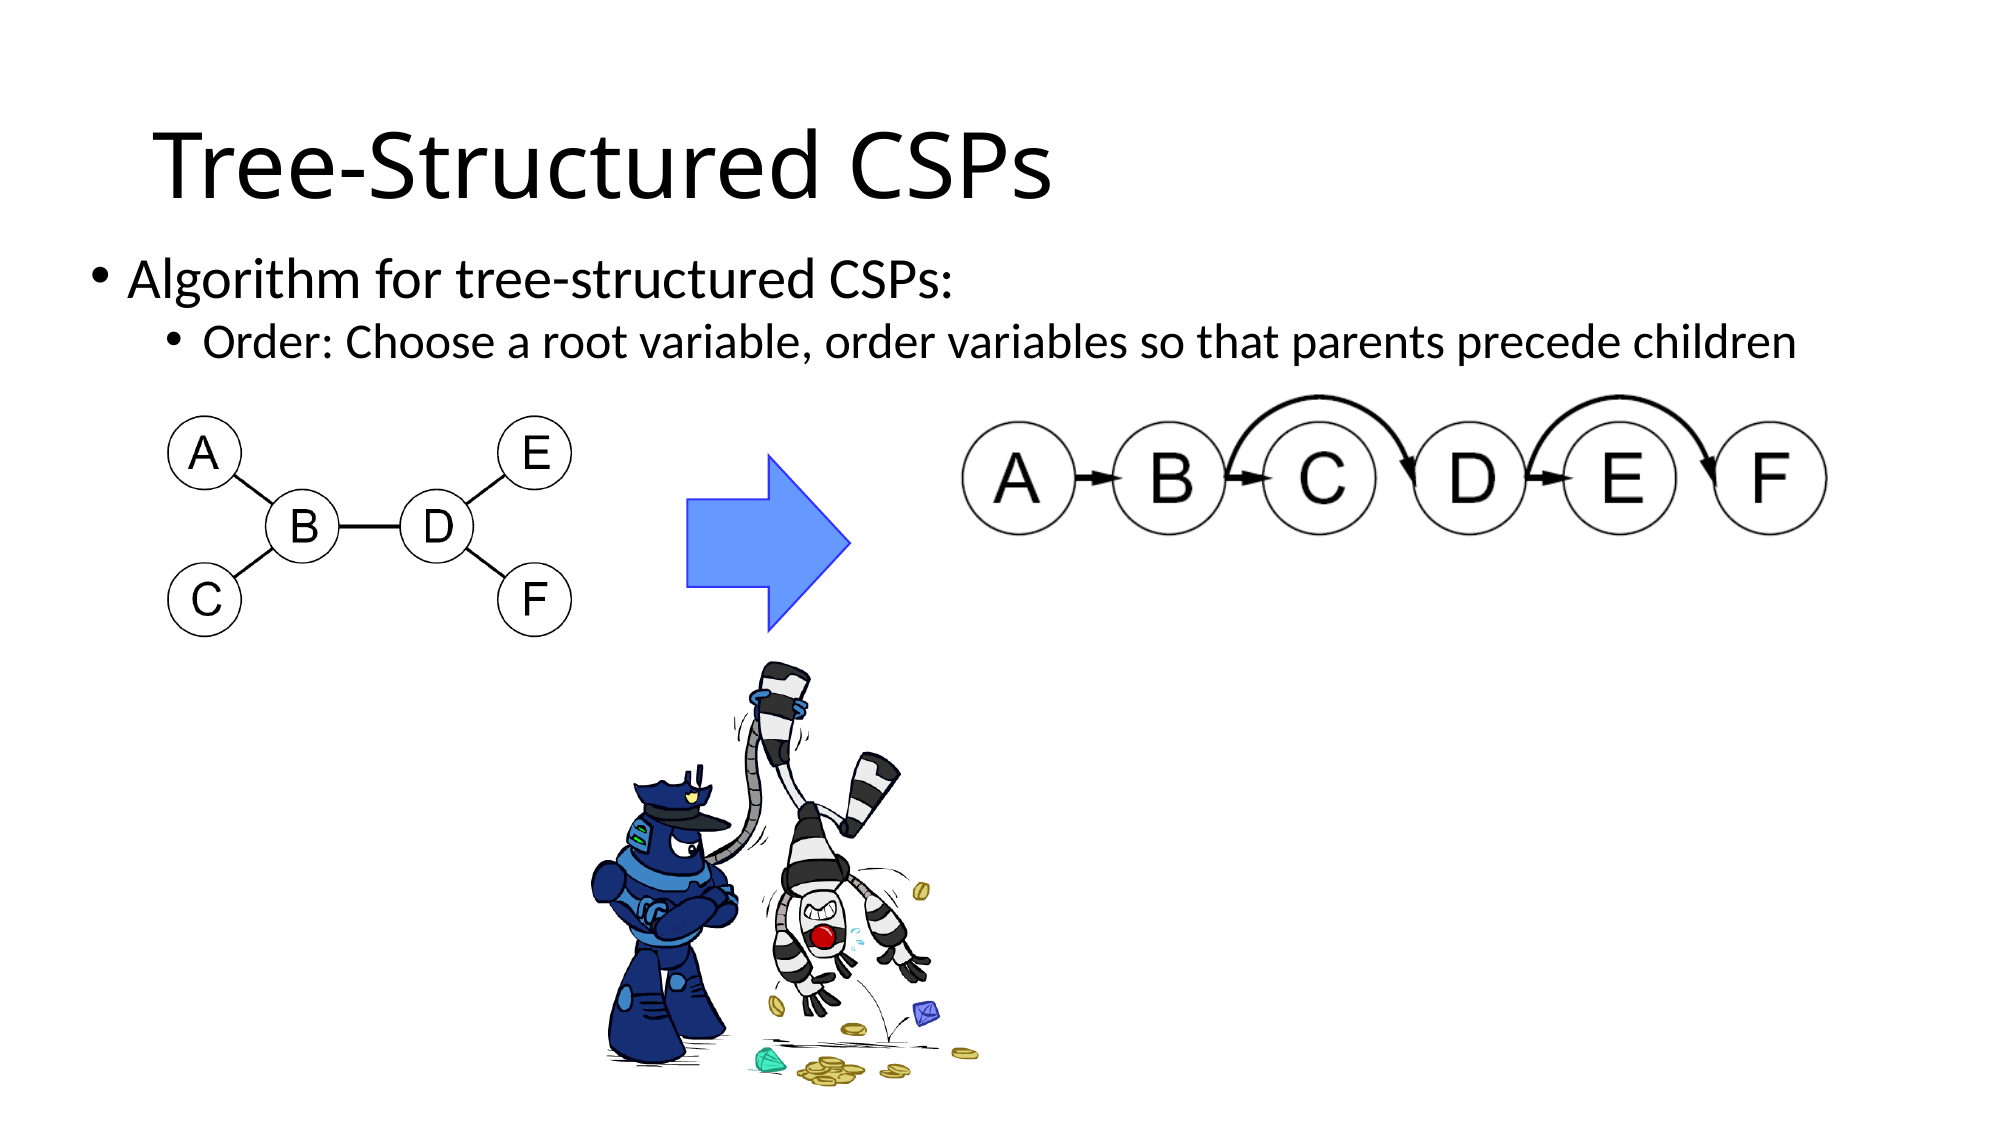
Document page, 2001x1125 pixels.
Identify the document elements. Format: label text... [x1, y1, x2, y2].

title Tree-Structured CSPs [137, 59, 1863, 246]
picture [587, 653, 983, 1098]
picture [162, 405, 580, 646]
text_box [686, 453, 852, 634]
list Algorithm for tree-structured CSPs: Order: Choose a root variable, order variables so that parents precede children [75, 246, 1875, 1097]
picture [953, 374, 1838, 556]
